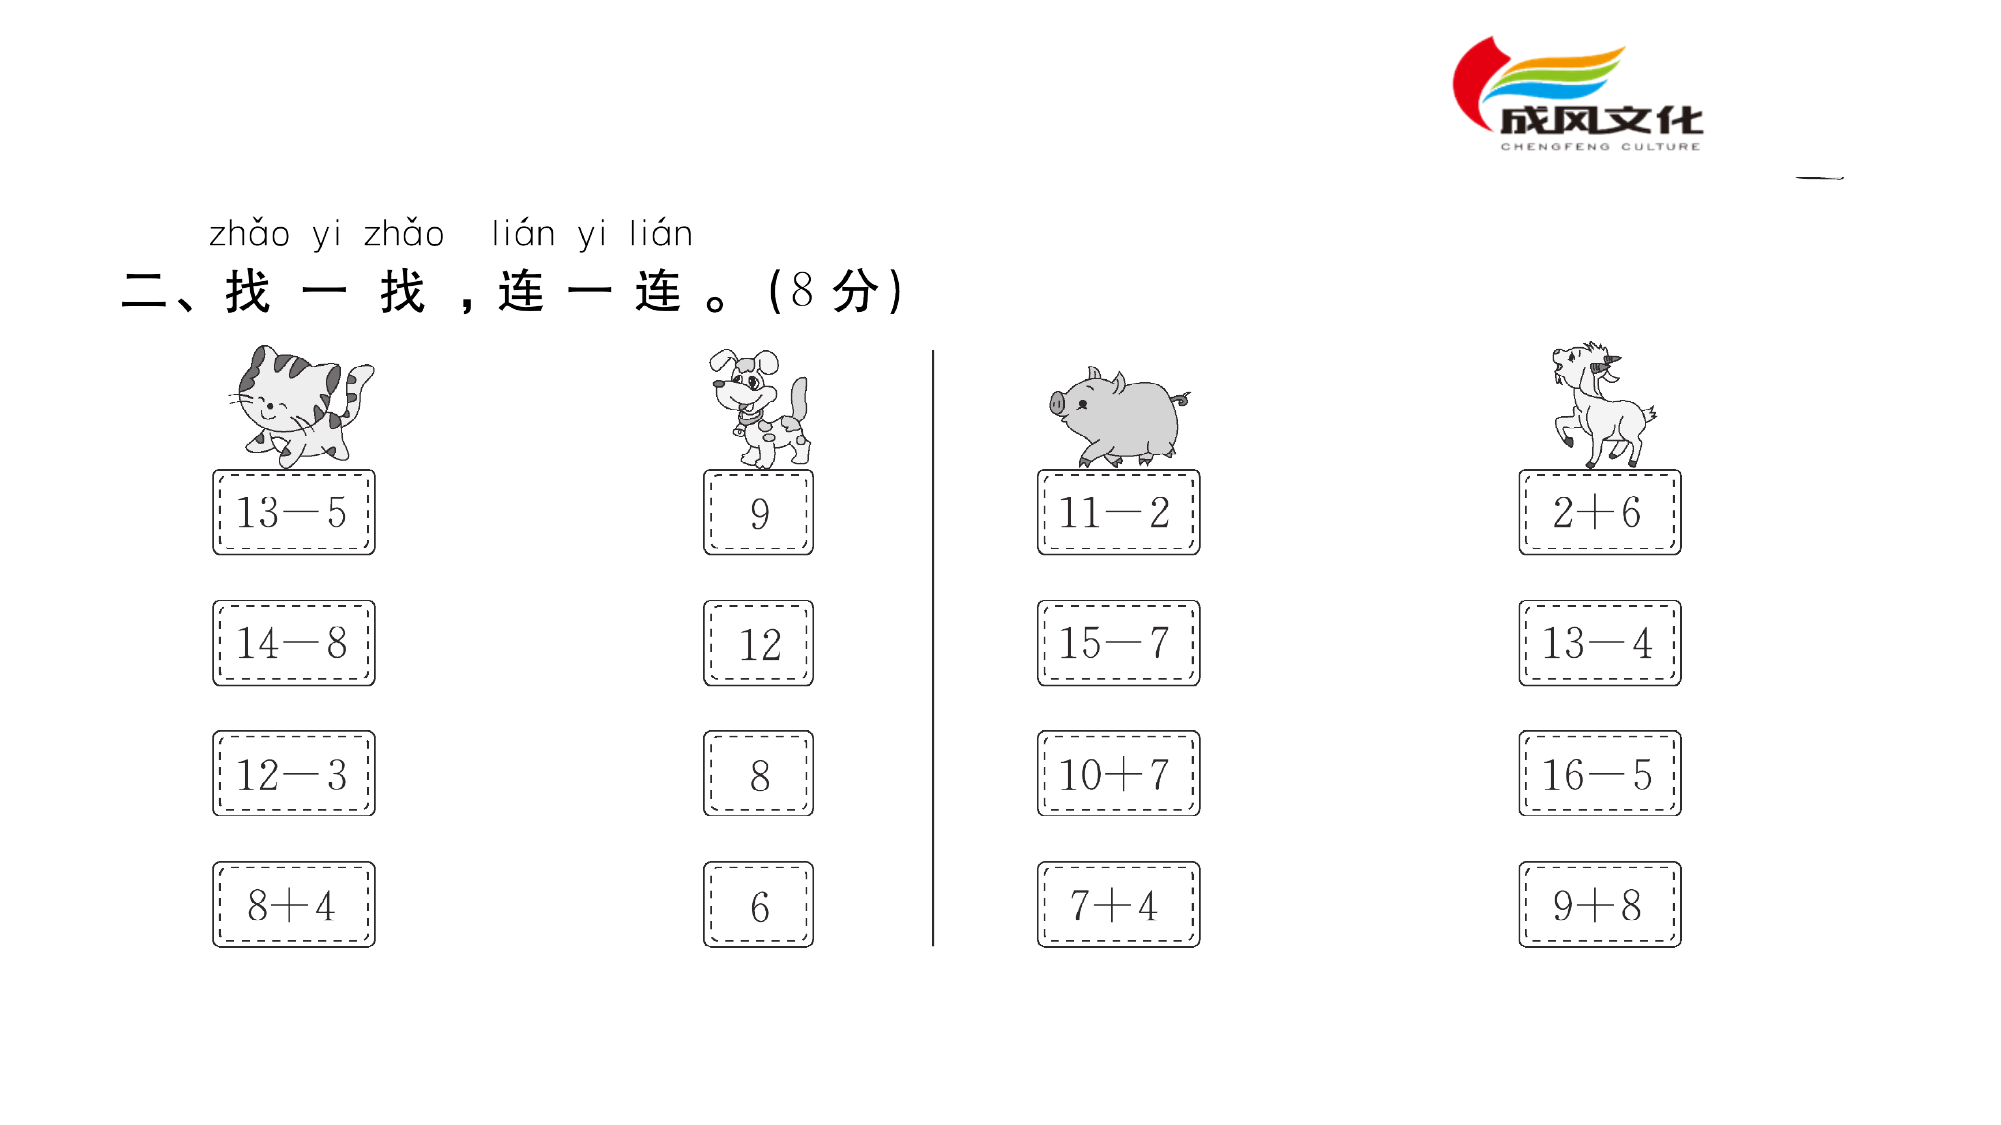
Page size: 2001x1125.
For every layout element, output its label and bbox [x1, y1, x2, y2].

picture [118, 30, 2000, 957]
